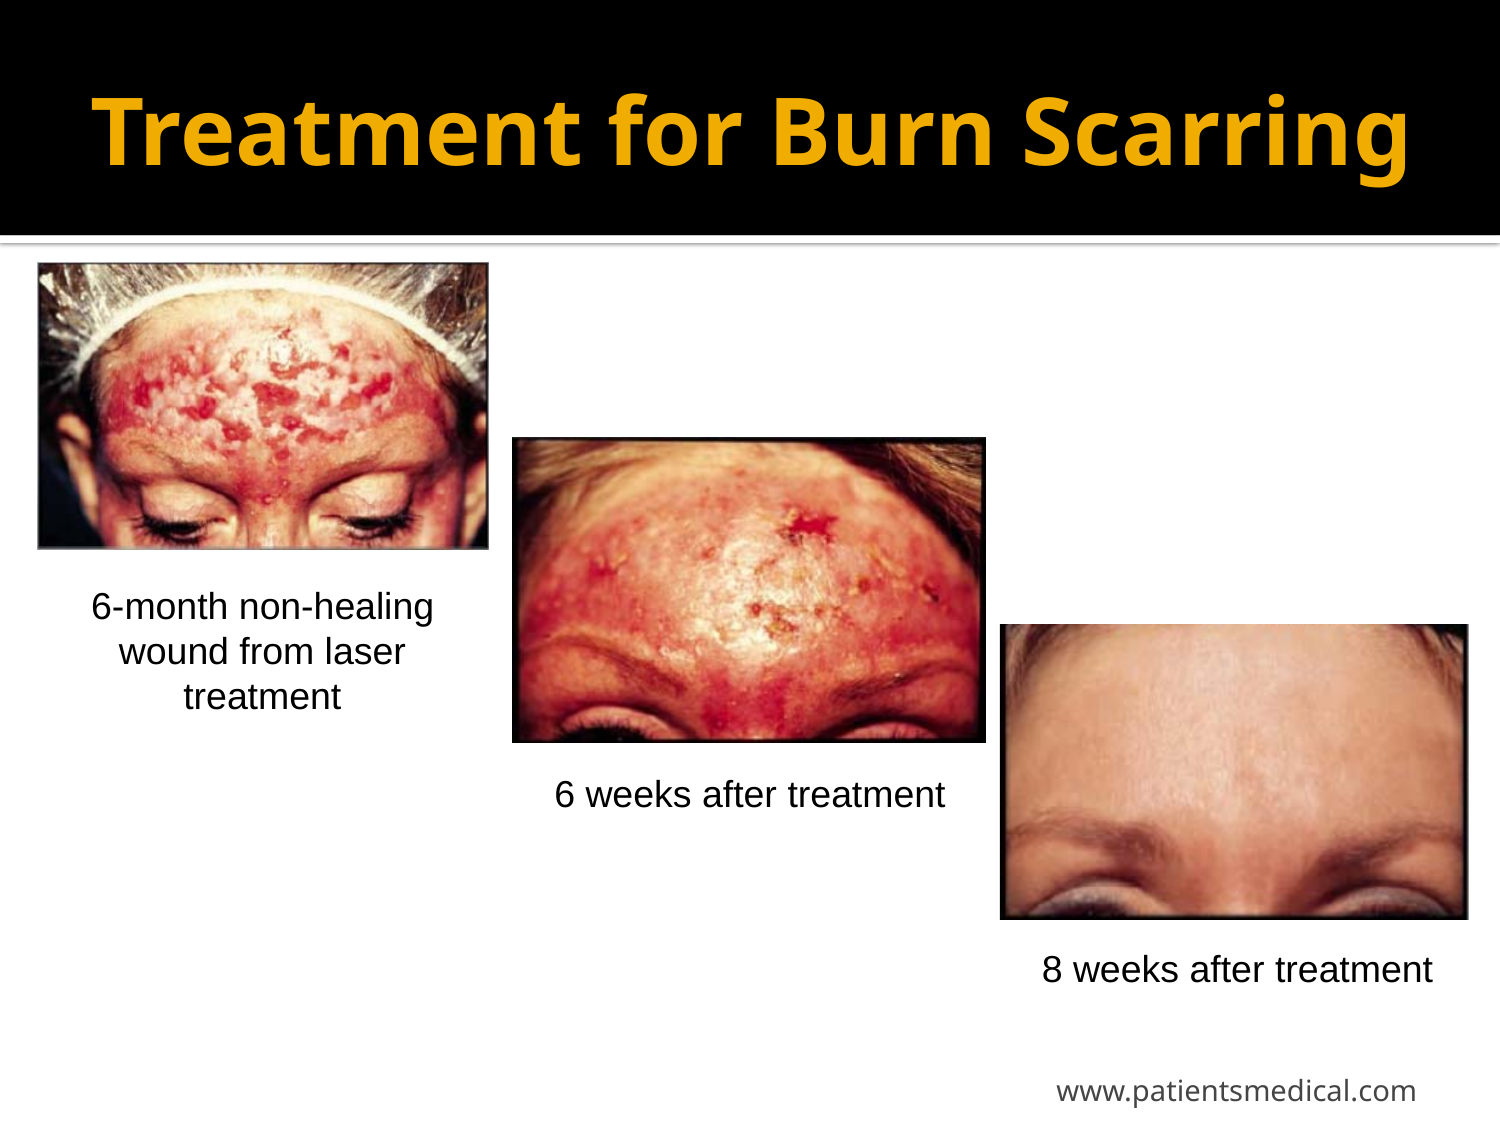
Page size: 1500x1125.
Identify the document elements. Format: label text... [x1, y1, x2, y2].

picture [999, 624, 1469, 920]
picture [512, 437, 986, 743]
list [37, 262, 489, 550]
text_box 8 weeks after treatment [1025, 937, 1450, 998]
title Treatment for Burn Scarring [75, 25, 1425, 231]
footer www.patientsmedical.com [433, 1062, 1425, 1108]
text_box 6 weeks after treatment [537, 762, 963, 823]
text_box 6-month non-healing wound from laser treatment [50, 574, 475, 725]
